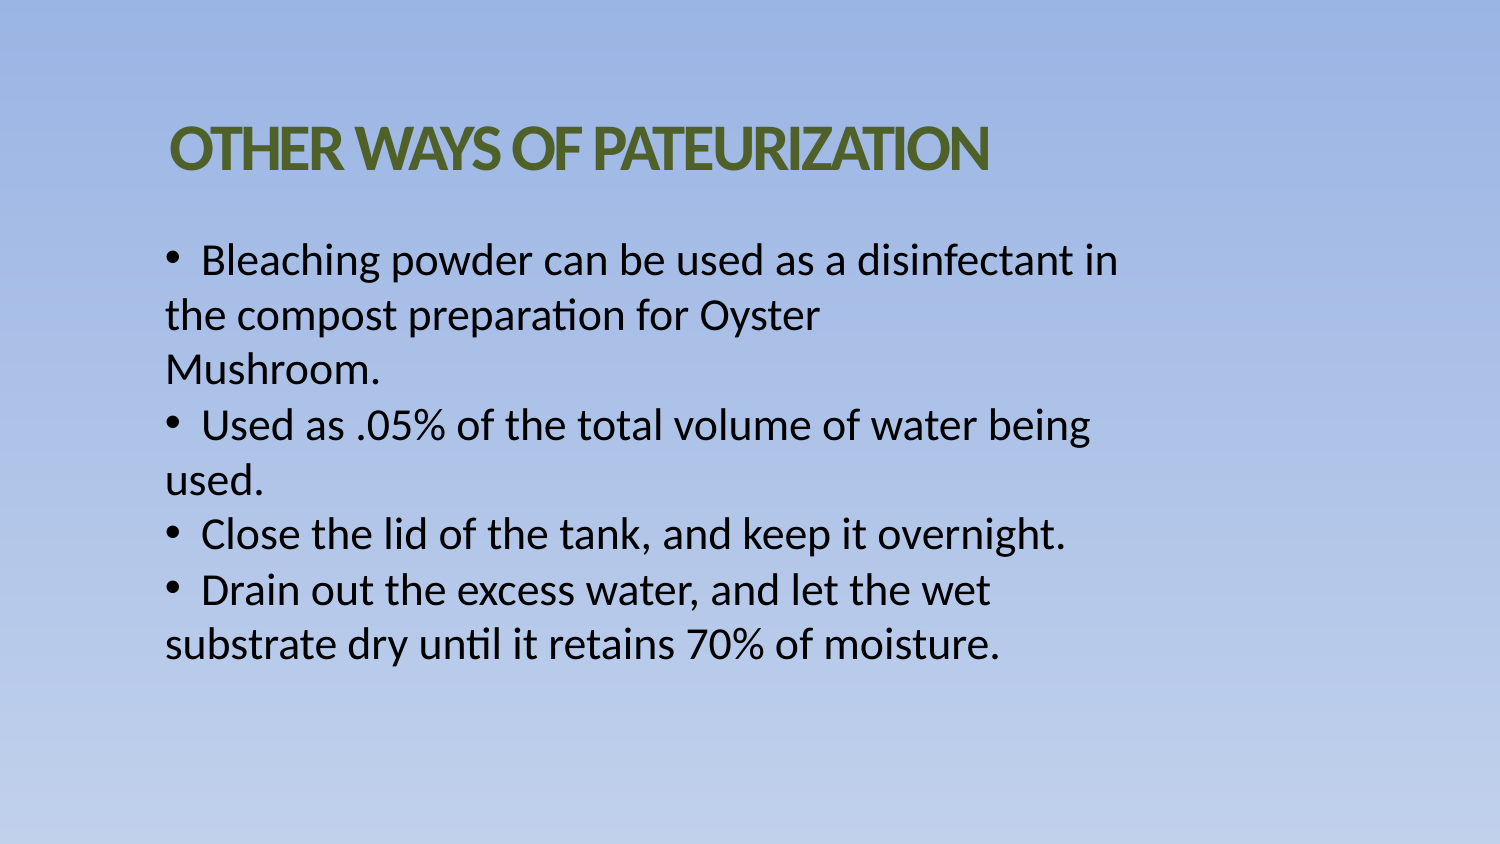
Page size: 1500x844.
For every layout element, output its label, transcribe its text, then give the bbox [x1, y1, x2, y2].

text_box Bleaching powder can be used as a disinfectant in the compost preparation for Oyster Mushroom. Used as .05% of the total volume of water being used. Close the lid of the tank, and keep it overnight. Drain out the excess water, and let the wet substrate dry until it retains 70% of moisture. [149, 221, 1188, 677]
text_box OTHER WAYS OF PATEURIZATION [152, 96, 1008, 192]
